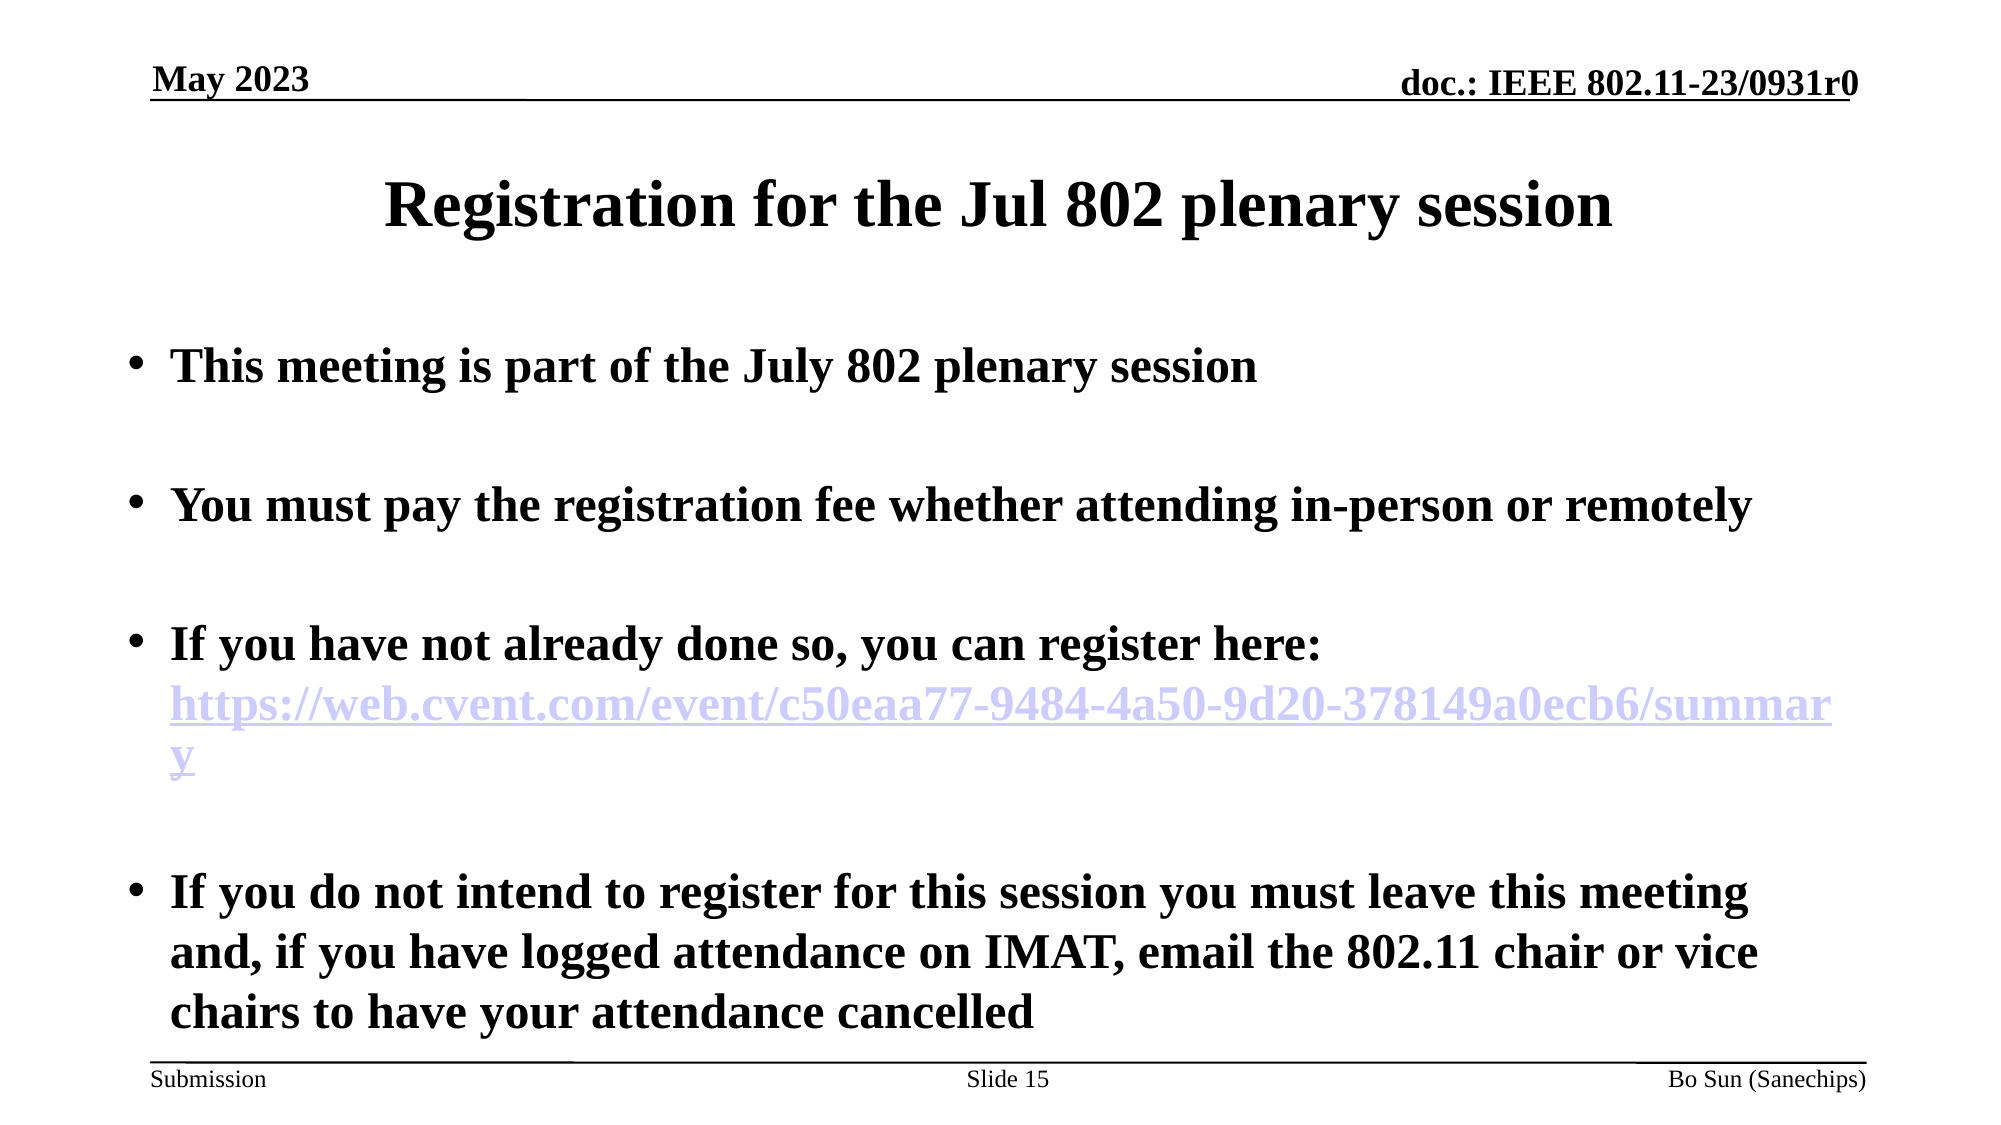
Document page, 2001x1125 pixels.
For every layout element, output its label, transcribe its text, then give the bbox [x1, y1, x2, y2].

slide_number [152, 54, 563, 100]
title Registration for the Jul 802 plenary session [112, 112, 1888, 288]
slide_number Slide 15 [949, 1061, 1067, 1123]
list This meeting is part of the July 802 plenary session You must pay the registration fee whether attending in-person or remotely If you have not already done so, you can register here: https://web.cvent.com/event/c50eaa77-9484-4a50-9d20-378149a0ecb6/summary If you do not intend to register for this session you must leave this meeting and, if you have logged attendance on IMAT, email the 802.11 chair or vice chairs to have your attendance cancelled [112, 324, 1863, 1000]
footer Bo Sun (Sanechips) [1169, 1061, 1867, 1093]
